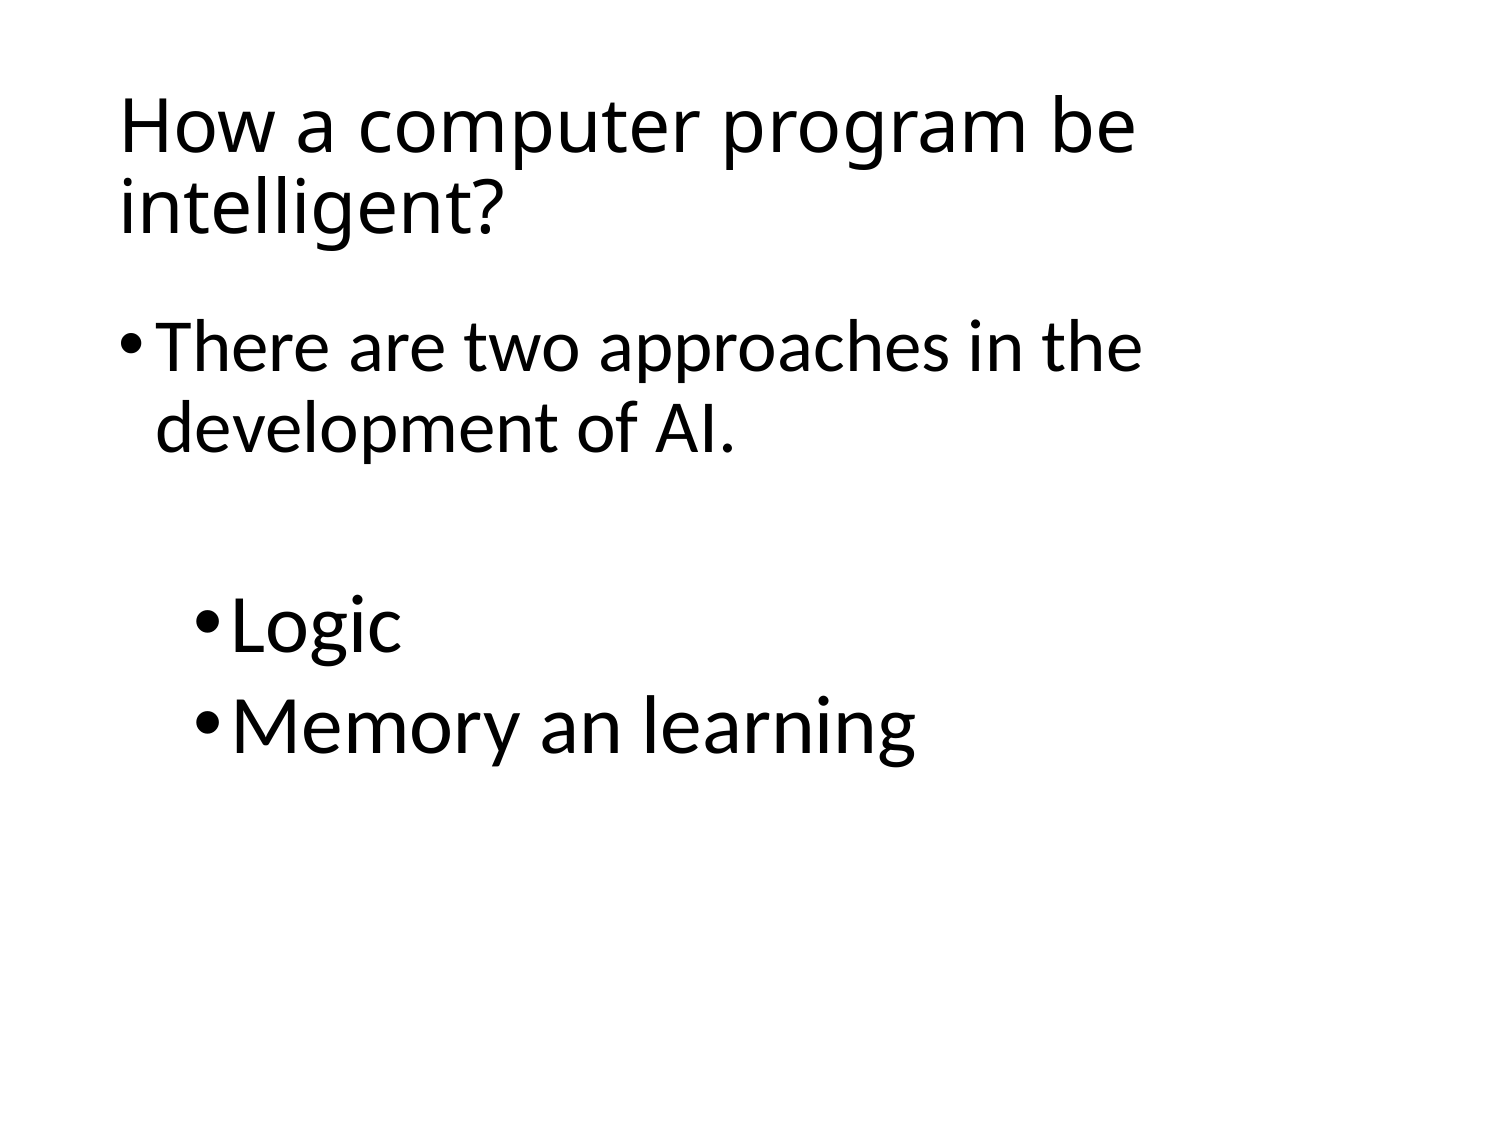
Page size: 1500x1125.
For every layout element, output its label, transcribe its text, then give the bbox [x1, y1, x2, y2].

title How a computer program be intelligent? [103, 59, 1397, 278]
list There are two approaches in the development of AI. Logic Memory an learning [103, 299, 1397, 1014]
